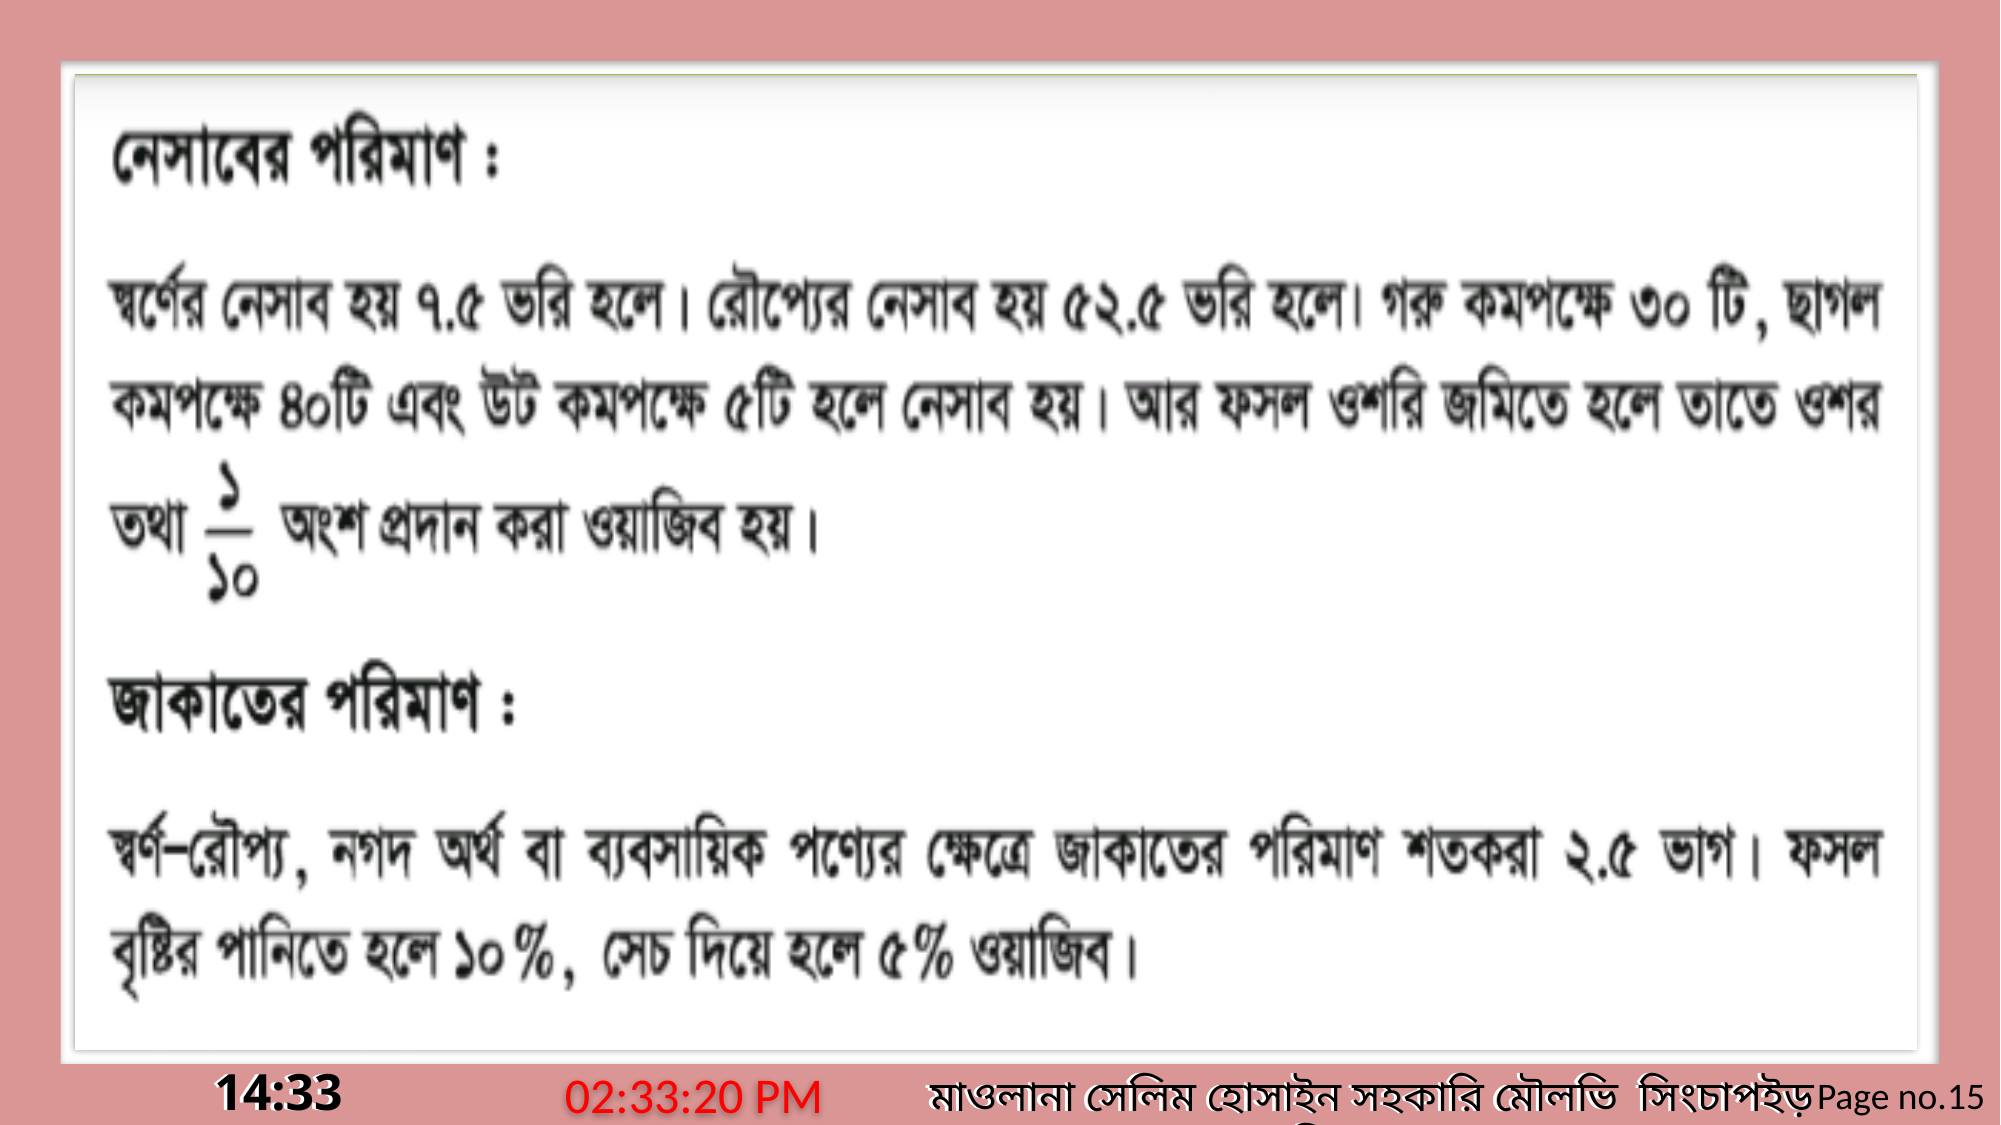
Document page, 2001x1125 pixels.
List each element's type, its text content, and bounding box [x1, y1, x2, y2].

text_box 2:14:53 PM [547, 1059, 915, 1125]
text_box মাওলানা সেলিম হোসাইন সহকারি মৌলভি সিংচাপইড় আলিম মাদ্রাসা। [903, 1062, 1841, 1125]
text_box [0, 0, 2000, 1065]
picture [74, 74, 1918, 1051]
text_box মঙ্গলবার, 18 আগস্ট 2020 [3, 1065, 554, 1125]
text_box Page no.15 [1841, 1064, 2000, 1125]
